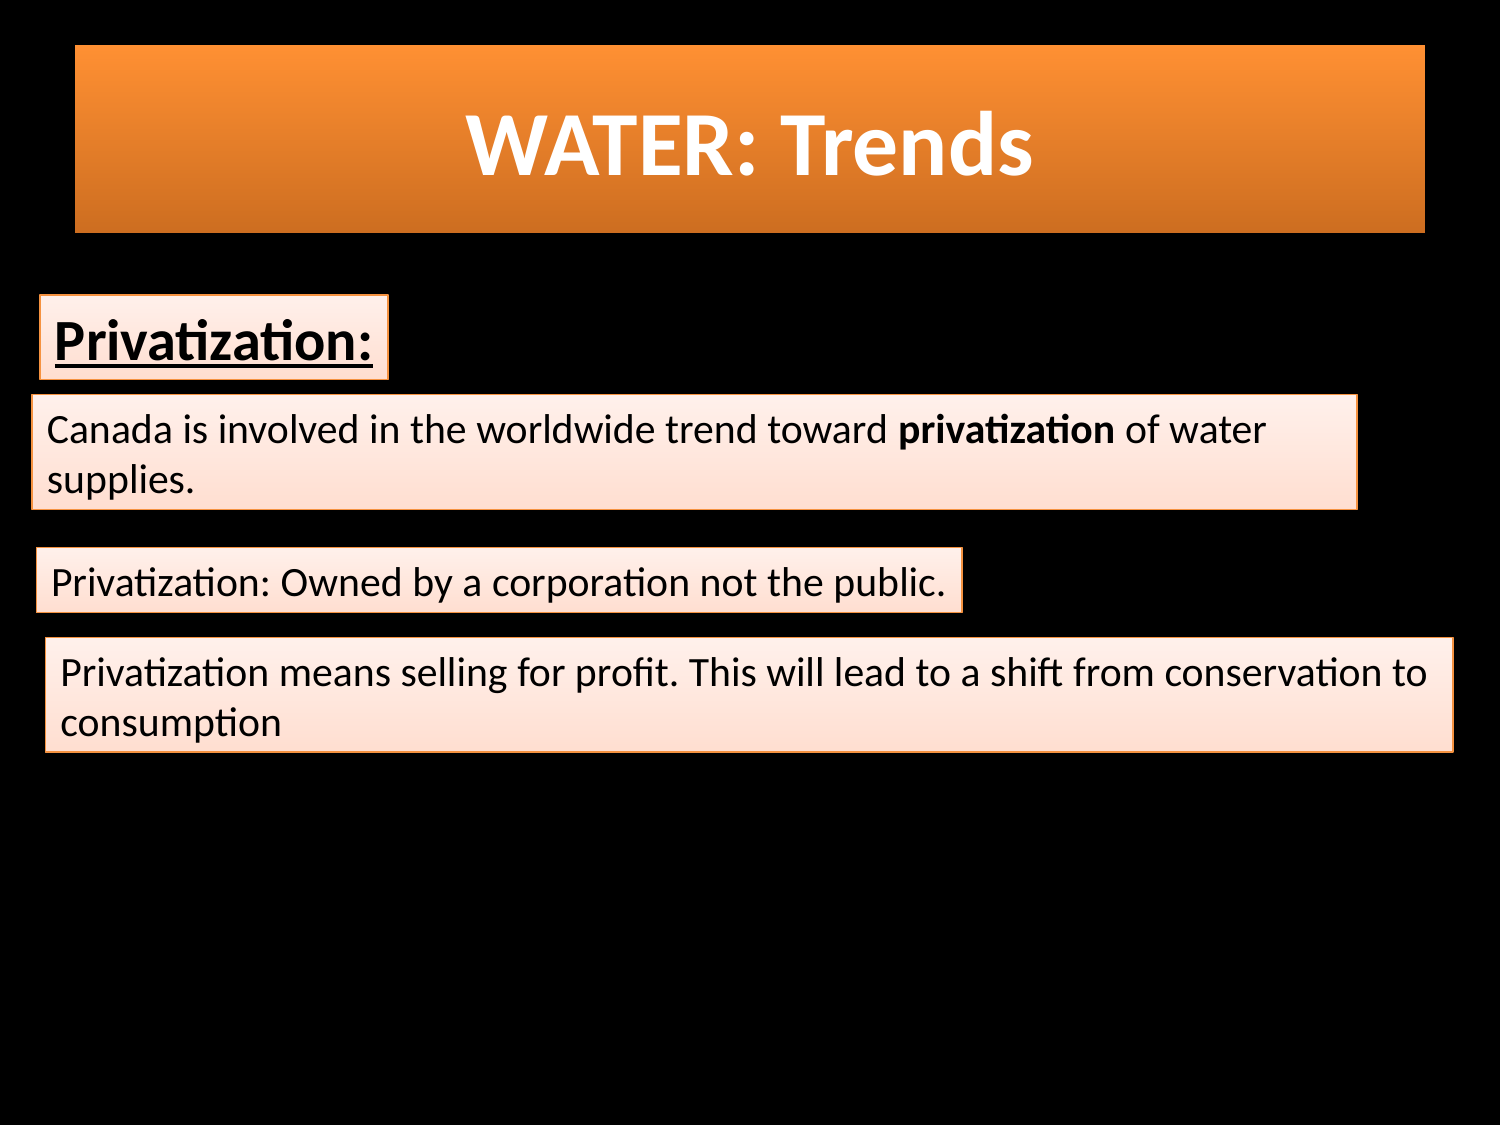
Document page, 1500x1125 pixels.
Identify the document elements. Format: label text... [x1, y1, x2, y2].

text_box Privatization means selling for profit. This will lead to a shift from conservation to consumption [45, 637, 1454, 753]
text_box Privatization: [39, 294, 389, 380]
text_box Canada is involved in the worldwide trend toward privatization of water supplies. [31, 394, 1358, 510]
text_box Privatization: Owned by a corporation not the public. [36, 547, 963, 613]
title WATER: Trends [75, 45, 1425, 233]
